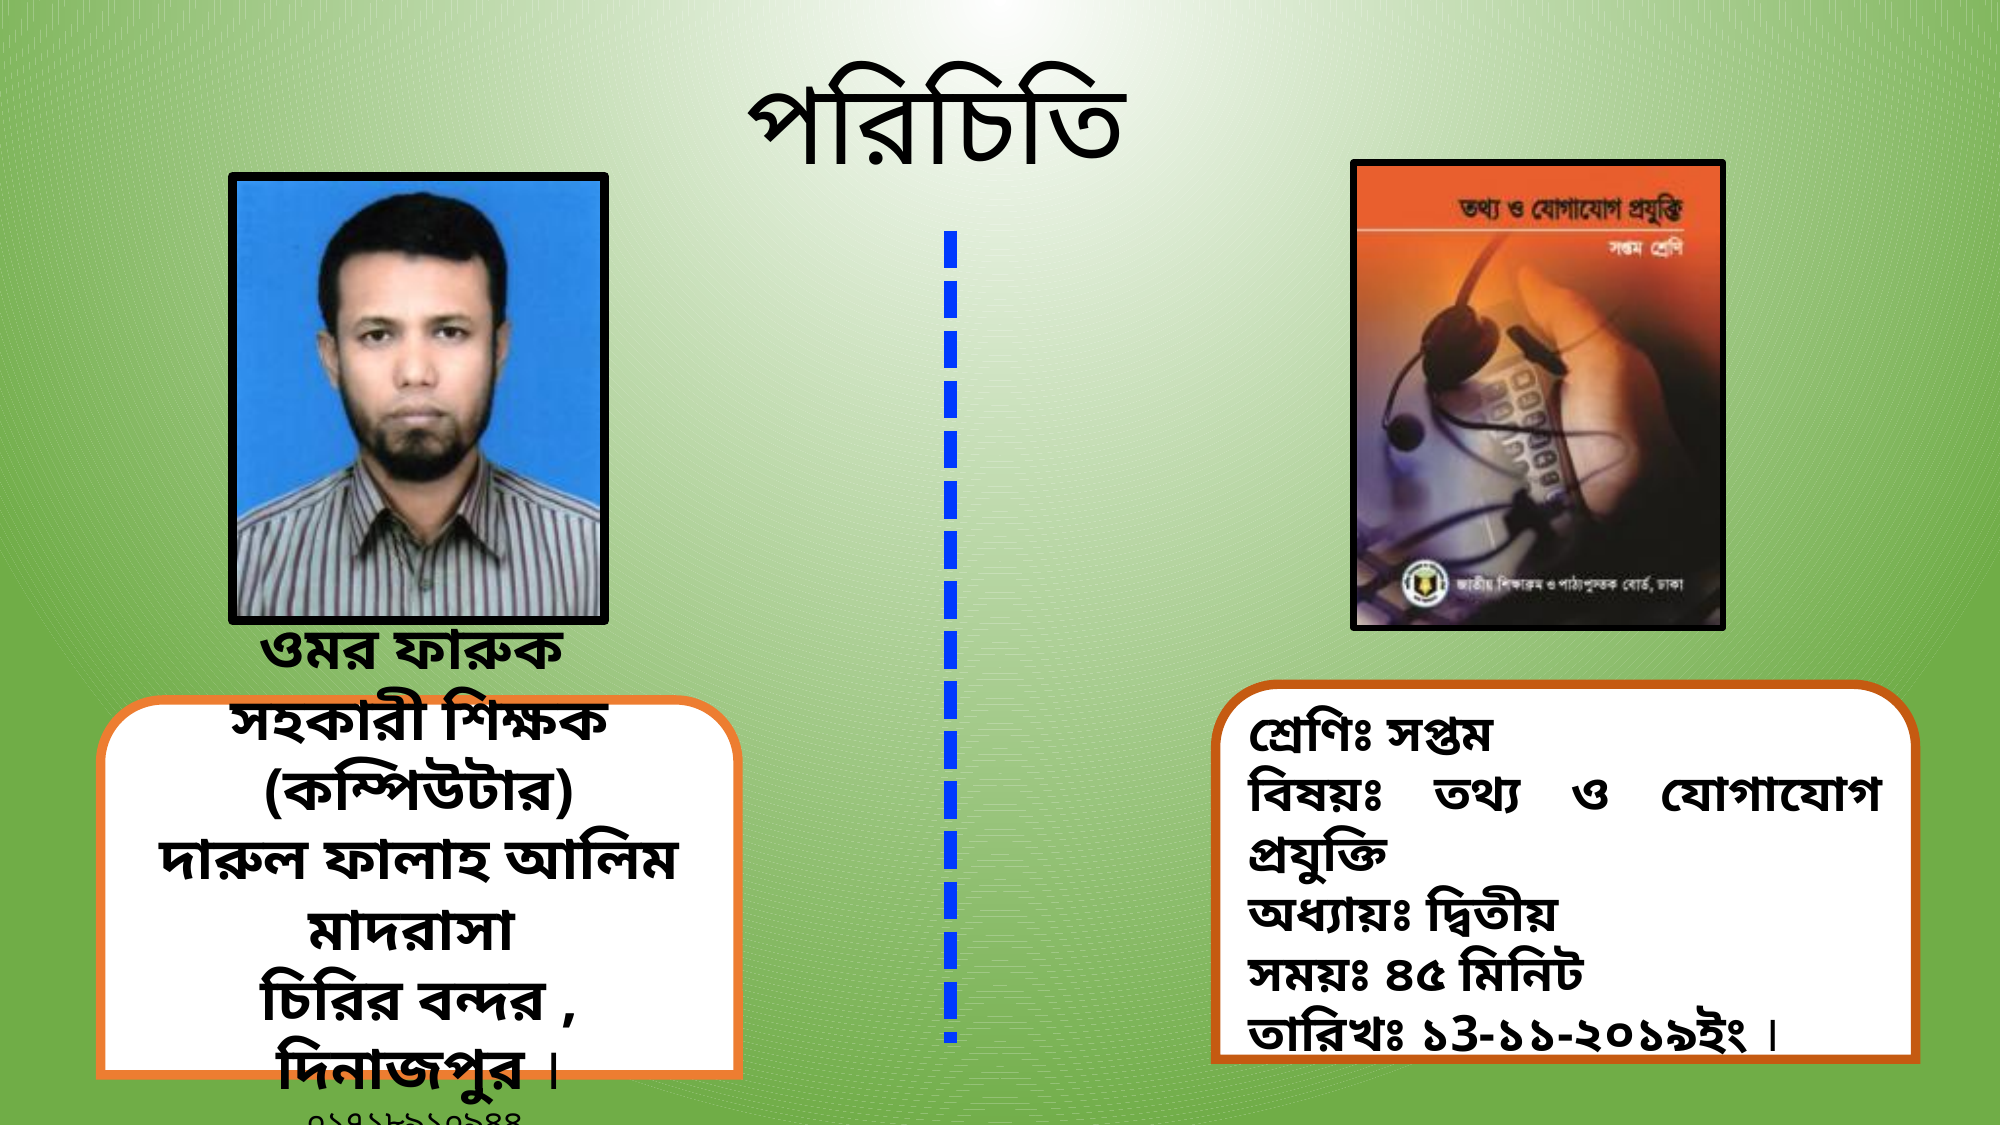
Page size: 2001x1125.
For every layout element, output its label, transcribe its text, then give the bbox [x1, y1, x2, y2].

picture [1356, 165, 1720, 625]
text_box পরিচিতি [627, 44, 1216, 195]
text_box ওমর ফারুক সহকারী শিক্ষক (কম্পিউটার) দারুল ফালাহ আলিম মাদরাসা চিরির বন্দর , দিনাজপুর । ০১৭১৮৯১০৯৪৪, omarict30@gmail.com [99, 698, 740, 1076]
text_box শ্রেণিঃ সপ্তম বিষয়ঃ তথ্য ও যোগাযোগ প্রযুক্তি অধ্যায়ঃ দ্বিতীয় সময়ঃ ৪৫ মিনিট তারিখঃ ১3-১১-২০১৯ইং । [1214, 683, 1917, 1061]
picture [237, 181, 600, 616]
